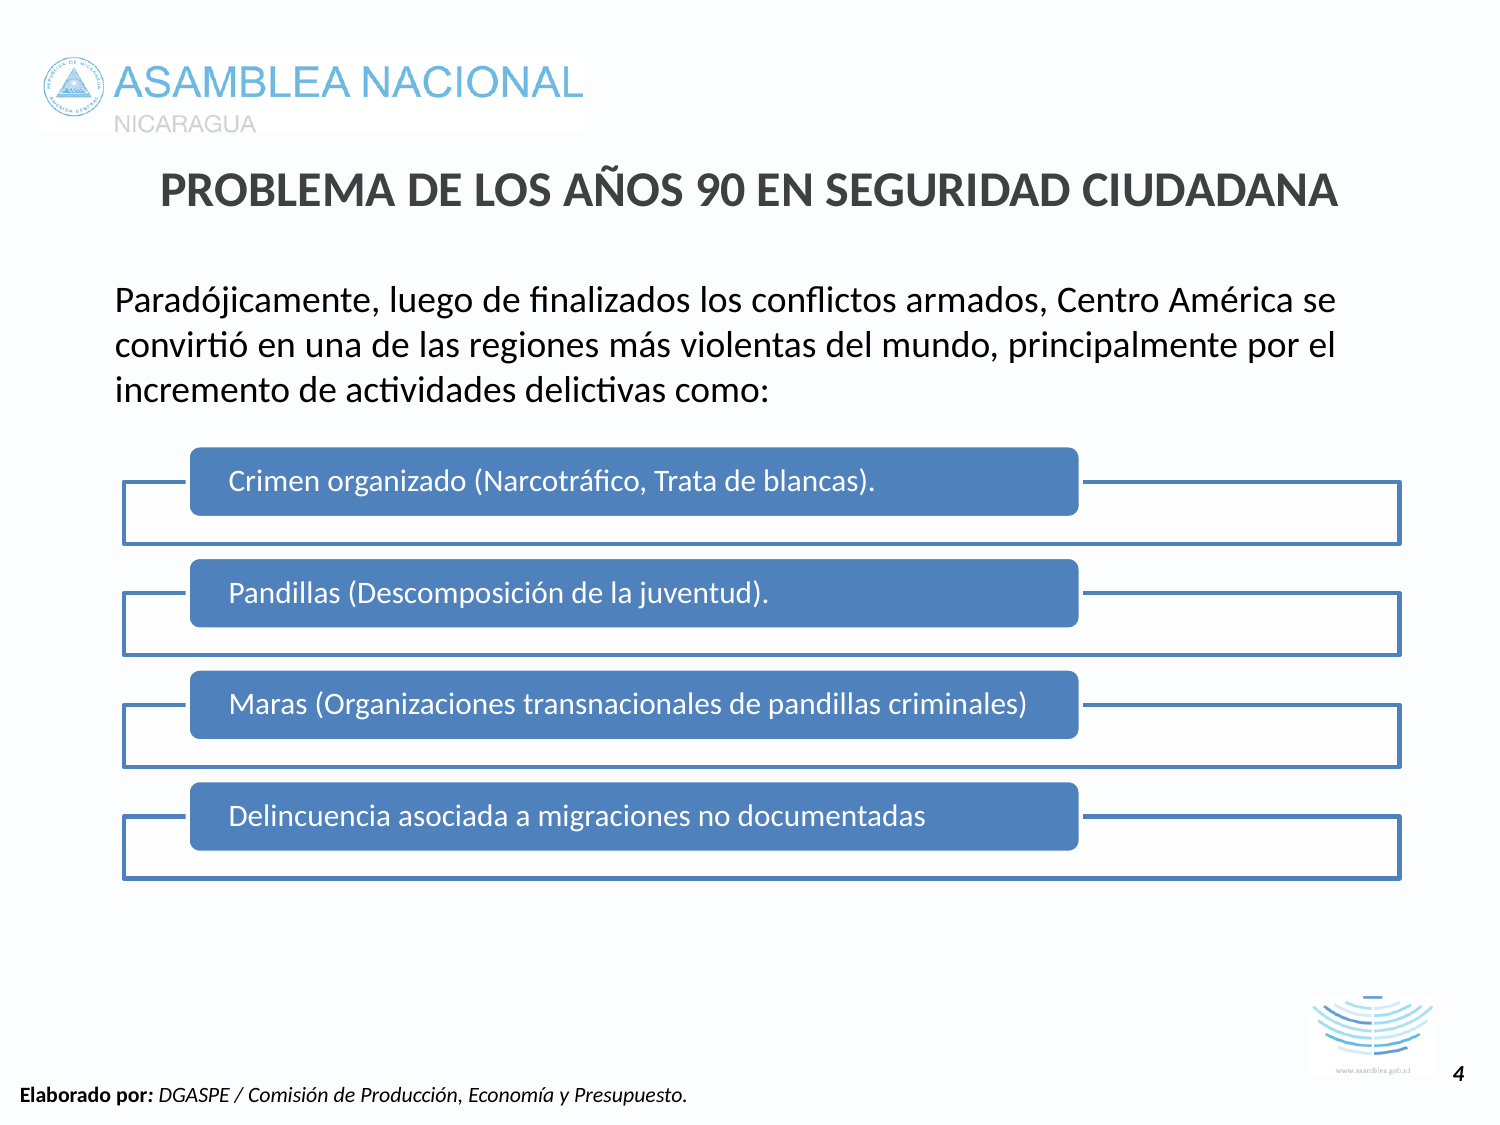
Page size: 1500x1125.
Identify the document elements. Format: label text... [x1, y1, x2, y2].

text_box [123, 418, 1400, 906]
text_box Paradójicamente, luego de finalizados los conflictos armados, Centro América se convirtió en una de las regiones más violentas del mundo, principalmente por el incremento de actividades delictivas como: [100, 267, 1353, 418]
text_box Elaborado por: DGASPE / Comisión de Producción, Economía y Presupuesto. [4, 1073, 704, 1115]
text_box PROBLEMA DE LOS AÑOS 90 EN SEGURIDAD CIUDADANA [100, 148, 1400, 224]
text_box 4 [1437, 1051, 1480, 1094]
